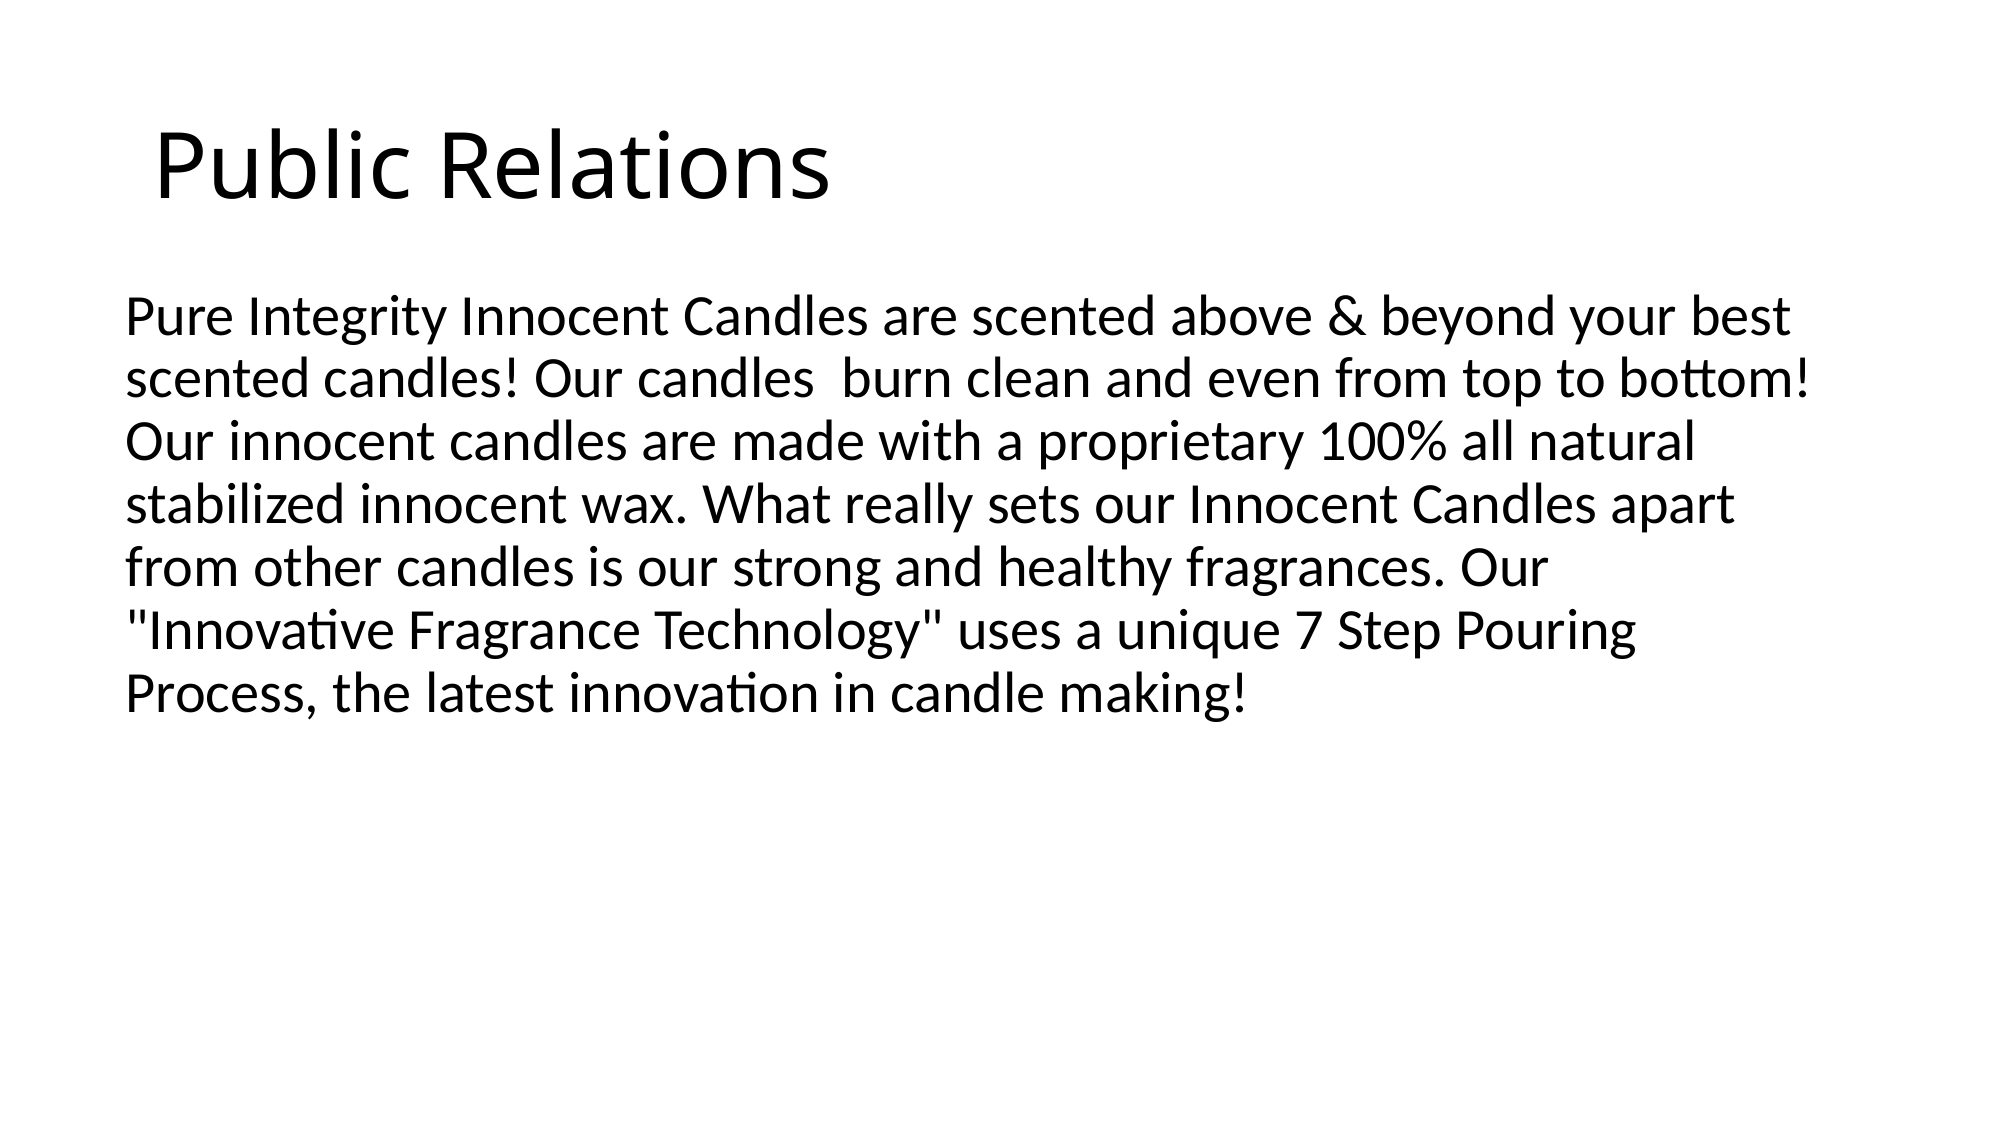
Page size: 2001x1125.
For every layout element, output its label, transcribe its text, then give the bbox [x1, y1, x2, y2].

title Public Relations [137, 59, 1863, 278]
list Pure Integrity Innocent Candles are scented above & beyond your best scented candles! Our candles burn clean and even from top to bottom! Our innocent candles are made with a proprietary 100% all natural stabilized innocent wax. What really sets our Innocent Candles apart from other candles is our strong and healthy fragrances. Our "Innovative Fragrance Technology" uses a unique 7 Step Pouring Process, the latest innovation in candle making! [110, 277, 1836, 992]
